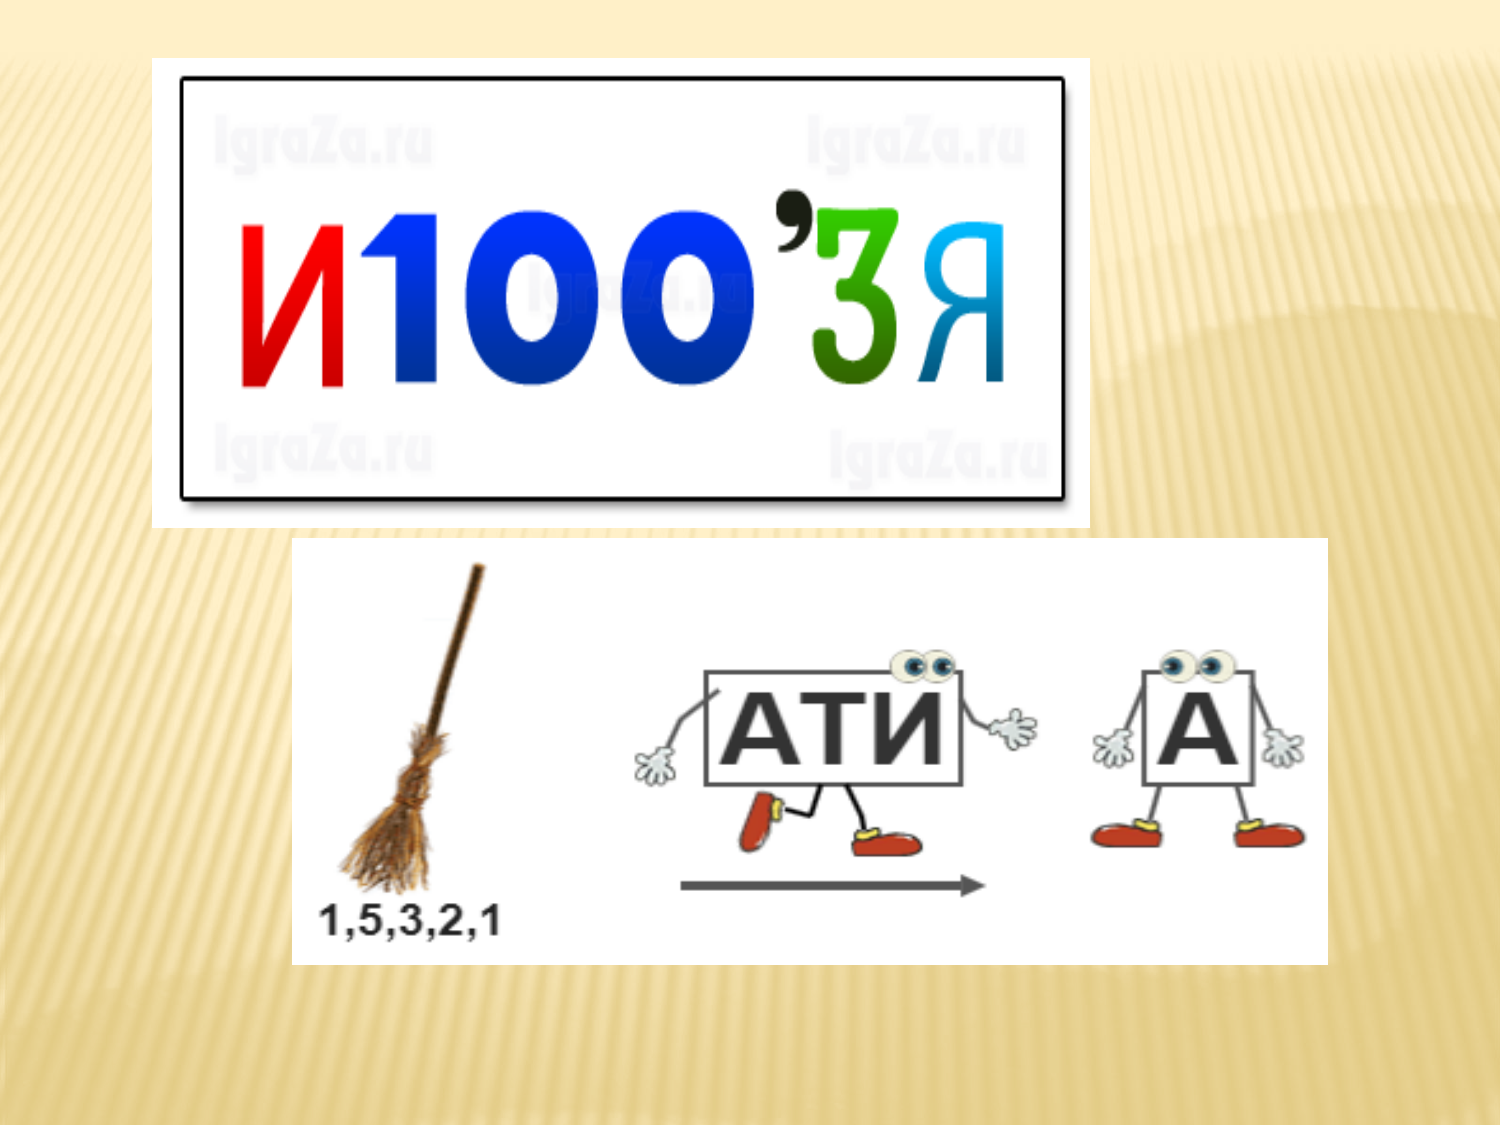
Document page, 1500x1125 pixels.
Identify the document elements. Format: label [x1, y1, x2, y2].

picture [152, 58, 1091, 528]
picture [292, 538, 1328, 966]
